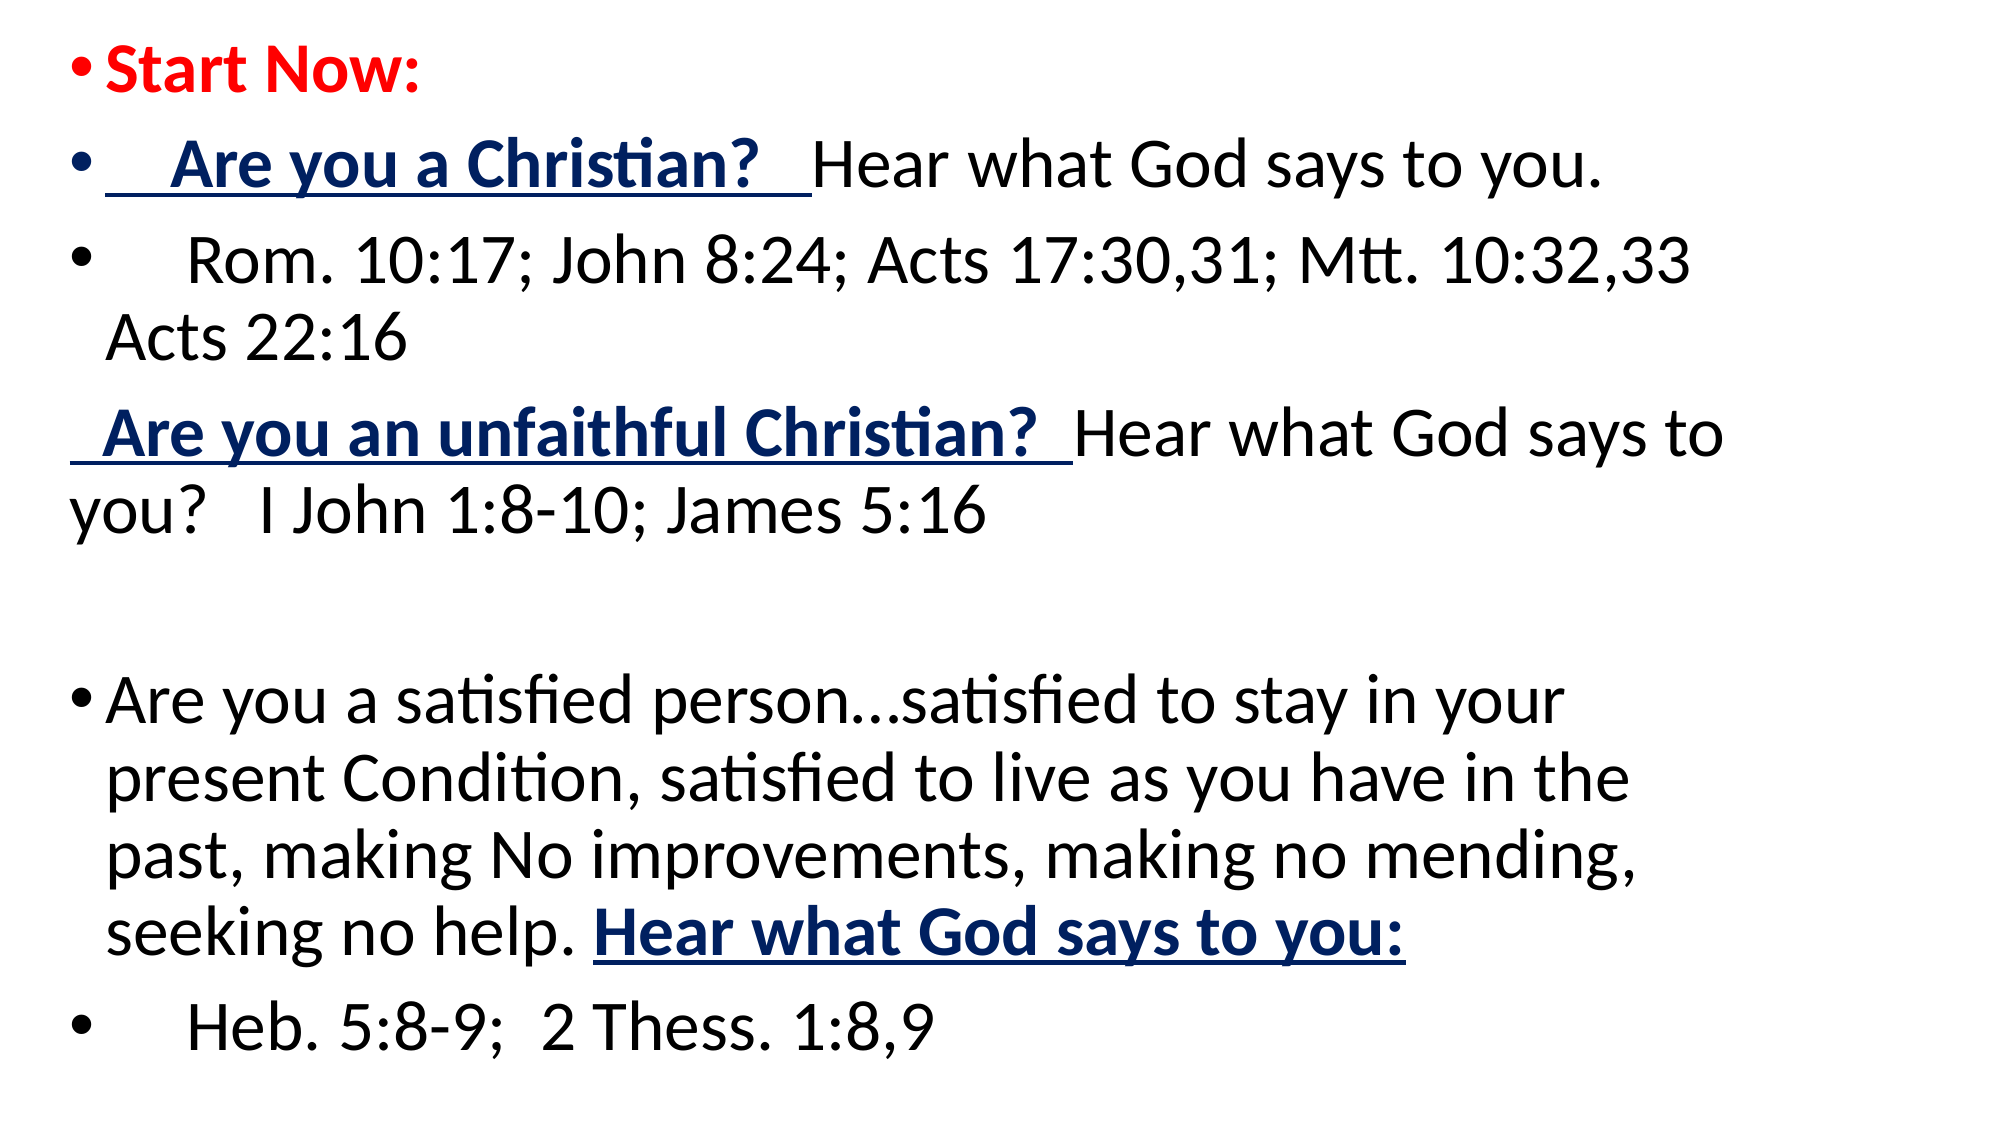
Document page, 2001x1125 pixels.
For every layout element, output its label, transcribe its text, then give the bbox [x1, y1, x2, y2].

list Start Now: Are you a Christian? Hear what God says to you. Rom. 10:17; John 8:24; Acts 17:30,31; Mtt. 10:32,33 Acts 22:16 Are you an unfaithful Christian? Hear what God says to you? I John 1:8-10; James 5:16 Are you a satisfied person…satisfied to stay in your present Condition, satisfied to live as you have in the past, making No improvements, making no mending, seeking no help. Hear what God says to you: Heb. 5:8-9; 2 Thess. 1:8,9 [54, 23, 1780, 1093]
